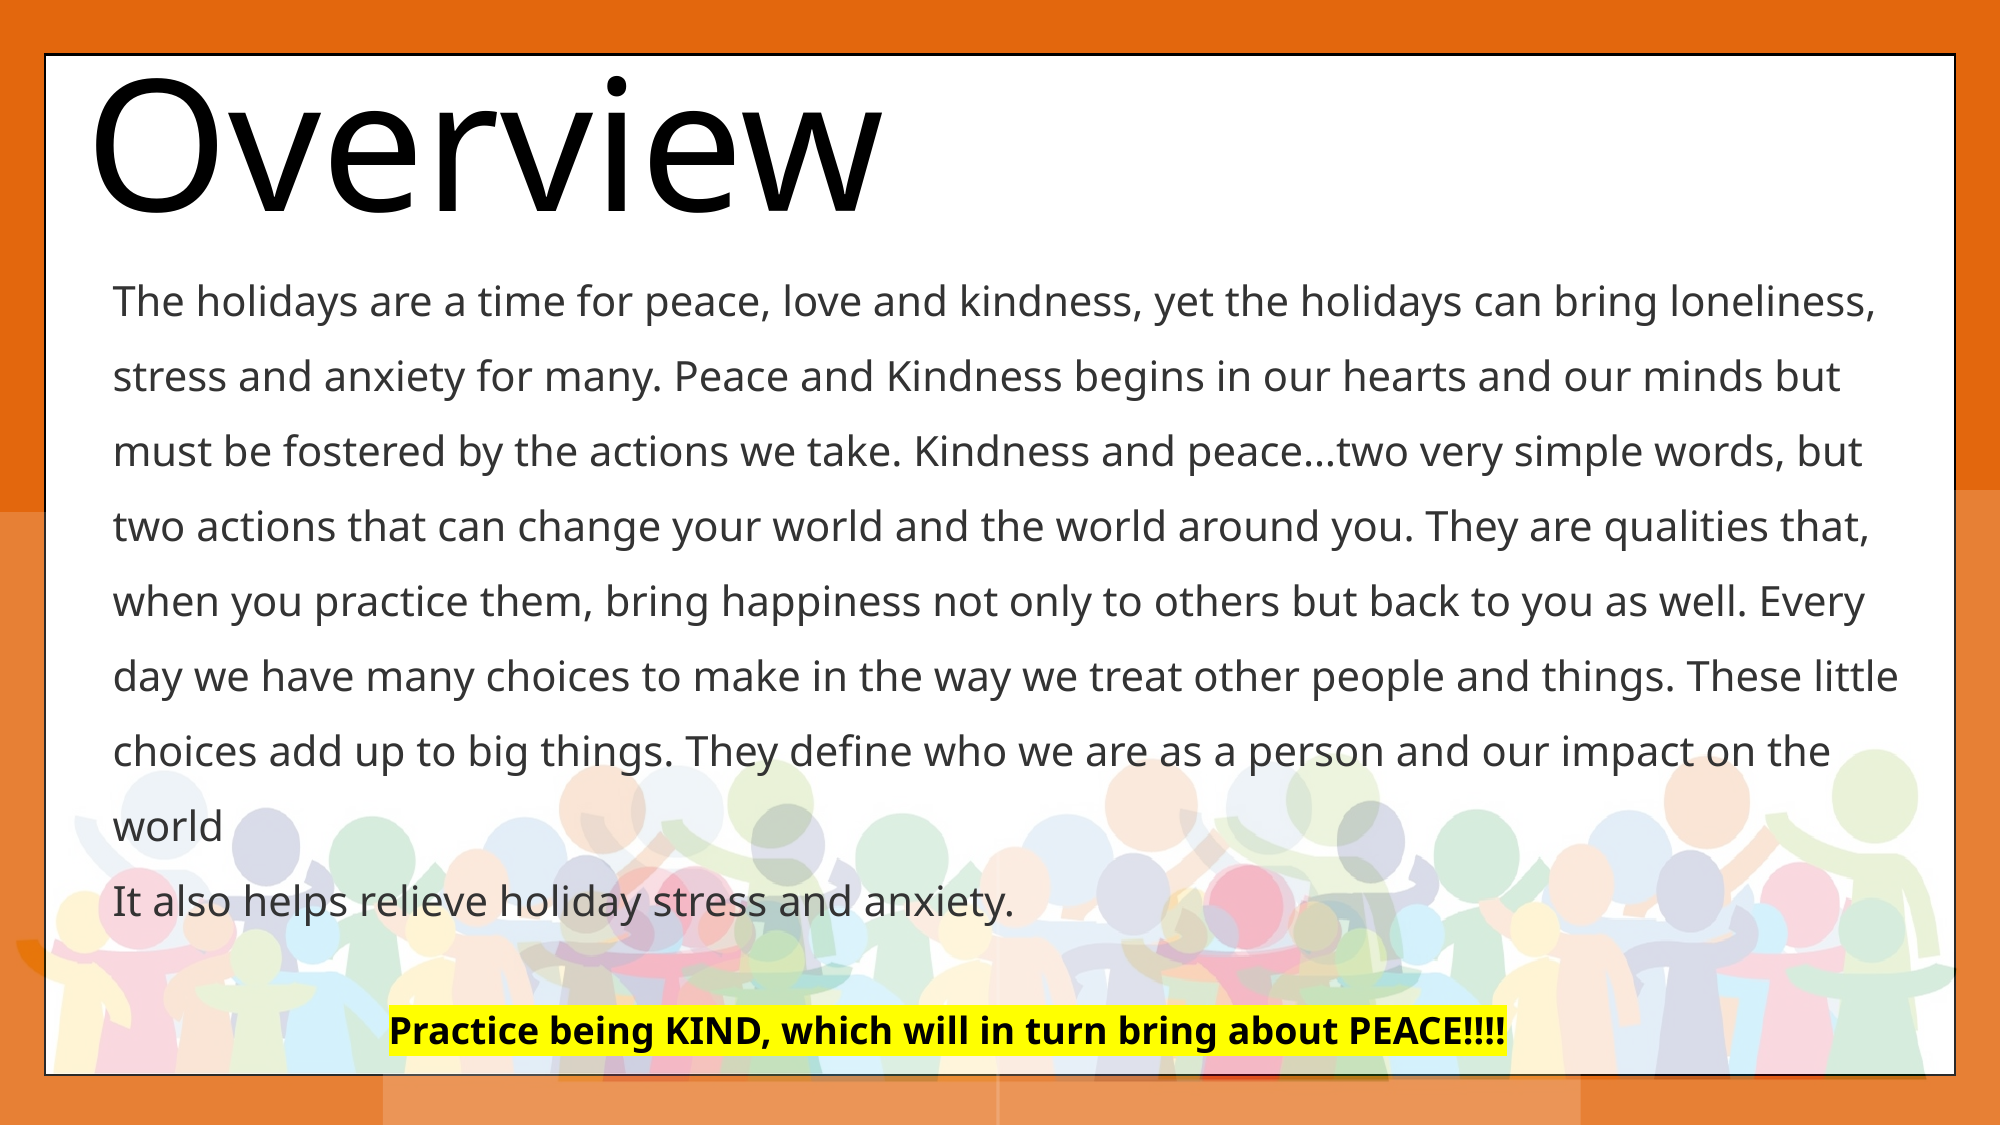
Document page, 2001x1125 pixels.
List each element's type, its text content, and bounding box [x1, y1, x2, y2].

text_box Overview [70, 45, 1721, 310]
text_box Practice being KIND, which will in turn bring about PEACE!!!! [373, 999, 1874, 1060]
text_box The holidays are a time for peace, love and kindness, yet the holidays can bring loneliness, stress and anxiety for many. Peace and Kindness begins in our hearts and our minds but must be fostered by the actions we take. Kindness and peace…two very simple words, but two actions that can change your world and the world around you. They are qualities that, when you practice them, bring happiness not only to others but back to you as well. Every day we have many choices to make in the way we treat other people and things. These little choices add up to big things. They define who we are as a person and our impact on the world It also helps relieve holiday stress and anxiety. [97, 242, 1930, 933]
